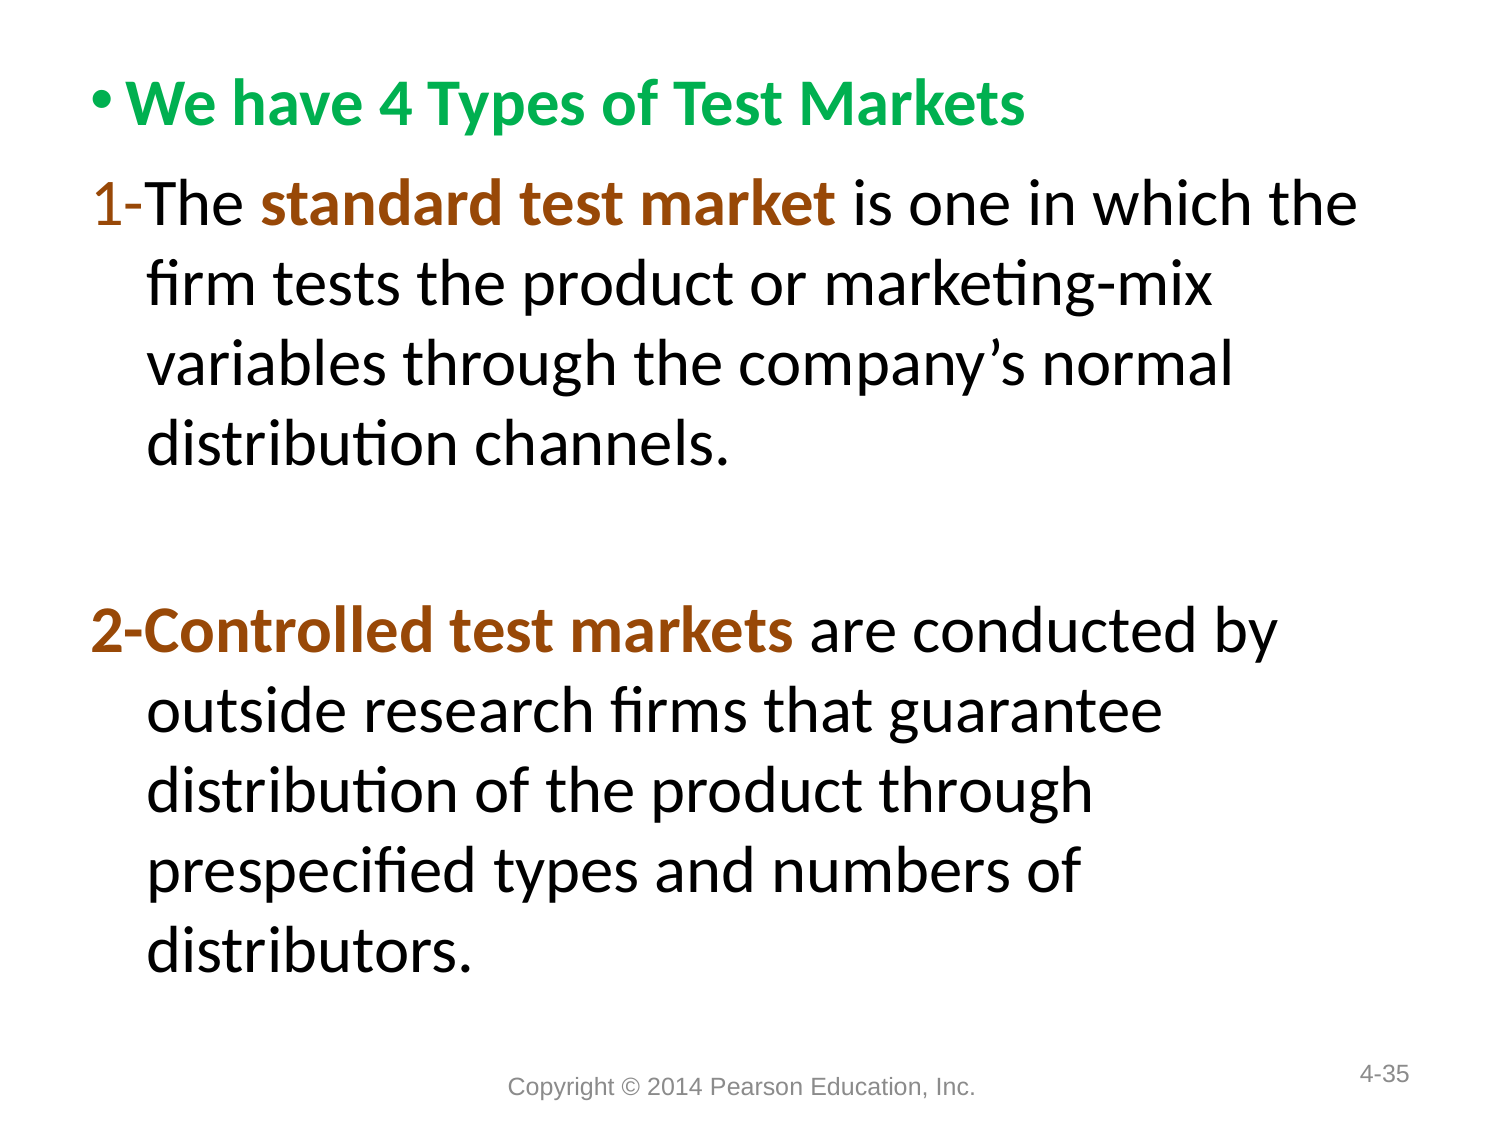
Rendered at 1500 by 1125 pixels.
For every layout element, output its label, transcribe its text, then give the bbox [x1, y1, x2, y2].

title We have 4 Types of Test Markets [75, 45, 1425, 151]
list 1-The standard test market is one in which the firm tests the product or marketing-mix variables through the company’s normal distribution channels. 2-Controlled test markets are conducted by outside research firms that guarantee distribution of the product through prespecified types and numbers of distributors. [75, 151, 1425, 1005]
slide_number 4-35 [1074, 1042, 1425, 1103]
footer Copyright © 2014 Pearson Education, Inc. [467, 1040, 1018, 1101]
